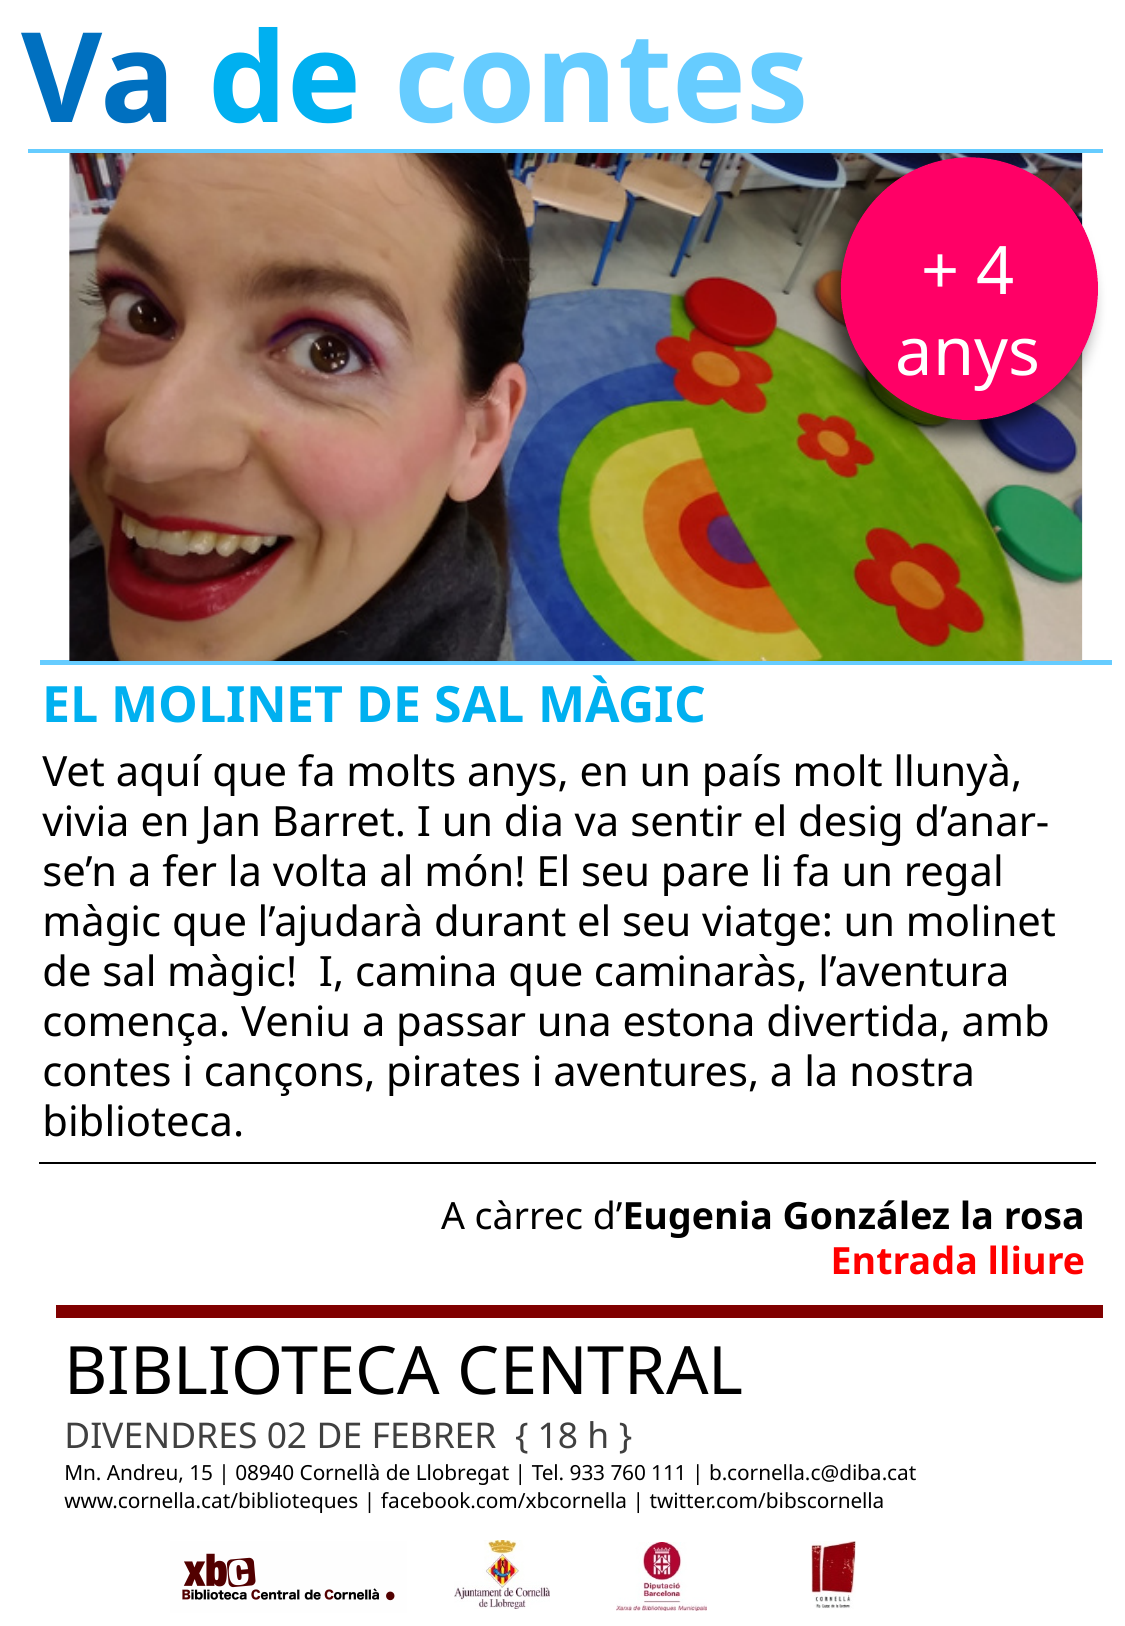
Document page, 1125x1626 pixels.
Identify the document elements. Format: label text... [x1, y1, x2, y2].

picture [170, 1540, 407, 1613]
text_box A càrrec d’Eugenia González la rosa Entrada lliure [69, 1184, 1100, 1289]
text_box Va de contes [8, 25, 1125, 152]
text_box BIBLIOTECA CENTRAL DIVENDRES 02 DE FEBRER { 18 h } Mn. Andreu, 15 | 08940 Cornellà de Llobregat | Tel. 933 760 111 | b.cornella.c@diba.cat www.cornella.cat/biblioteques | facebook.com/xbcornella | twitter.com/bibscornella [54, 1322, 1082, 1518]
picture [69, 153, 1083, 661]
text_box + 4 anys [1088, 176, 1096, 396]
picture [615, 1542, 707, 1612]
text_box [31, 1303, 1084, 1528]
picture [454, 1540, 551, 1609]
picture [810, 1540, 856, 1609]
text_box EL MOLINET DE SAL MÀGIC Vet aquí que fa molts anys, en un país molt llunyà, vivia en Jan Barret. I un dia va sentir el desig d’anar-se’n a fer la volta al món! El seu pare li fa un regal màgic que l’ajudarà durant el seu viatge: un molinet de sal màgic! I, camina que caminaràs, l’aventura comença. Veniu a passar una estona divertida, amb contes i cançons, pirates i aventures, a la nostra biblioteca. [28, 665, 1113, 1172]
